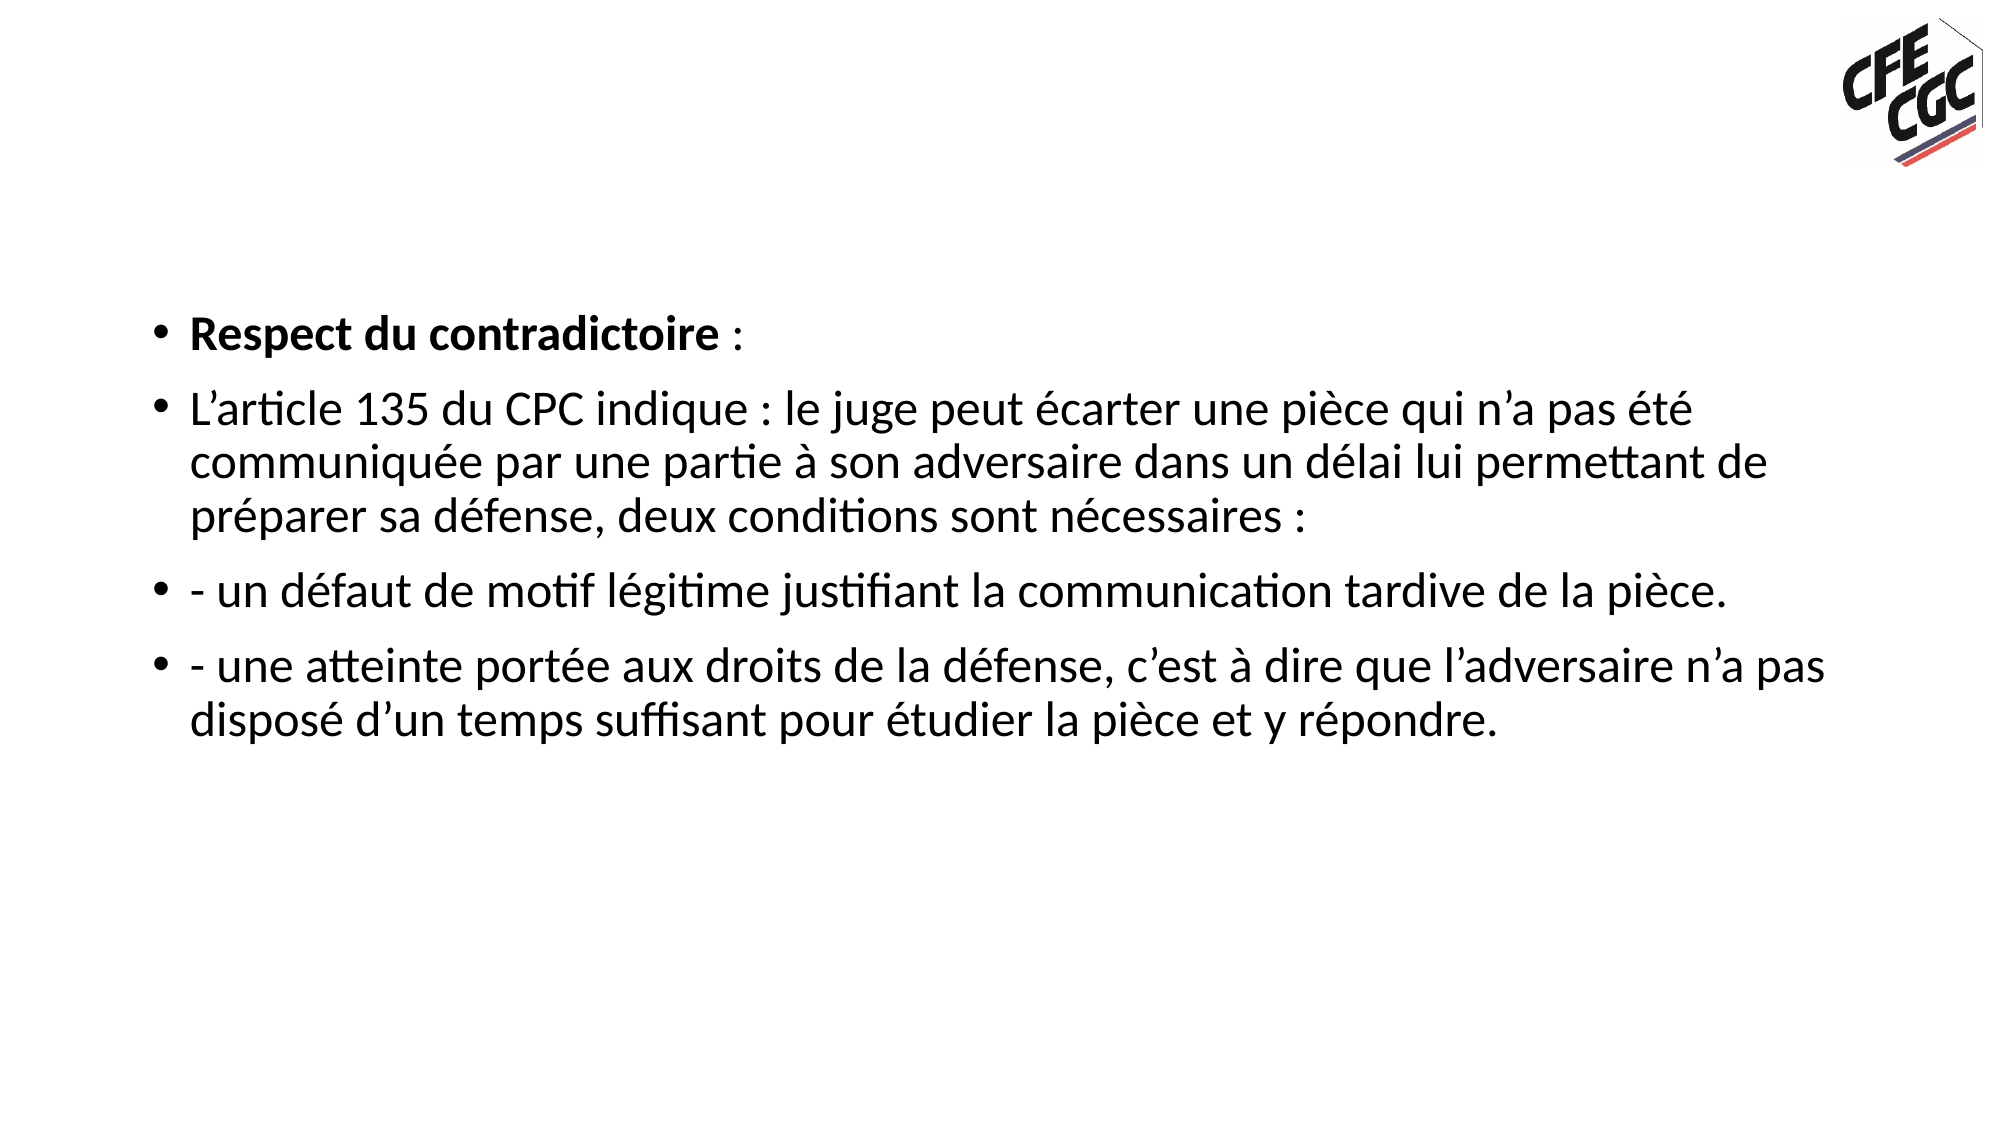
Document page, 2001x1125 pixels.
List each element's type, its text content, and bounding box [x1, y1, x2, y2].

picture [1843, 18, 1983, 167]
list Respect du contradictoire : L’article 135 du CPC indique : le juge peut écarter une pièce qui n’a pas été communiquée par une partie à son adversaire dans un délai lui permettant de préparer sa défense, deux conditions sont nécessaires : - un défaut de motif légitime justifiant la communication tardive de la pièce. - une atteinte portée aux droits de la défense, c’est à dire que l’adversaire n’a pas disposé d’un temps suffisant pour étudier la pièce et y répondre. [137, 299, 1863, 1014]
